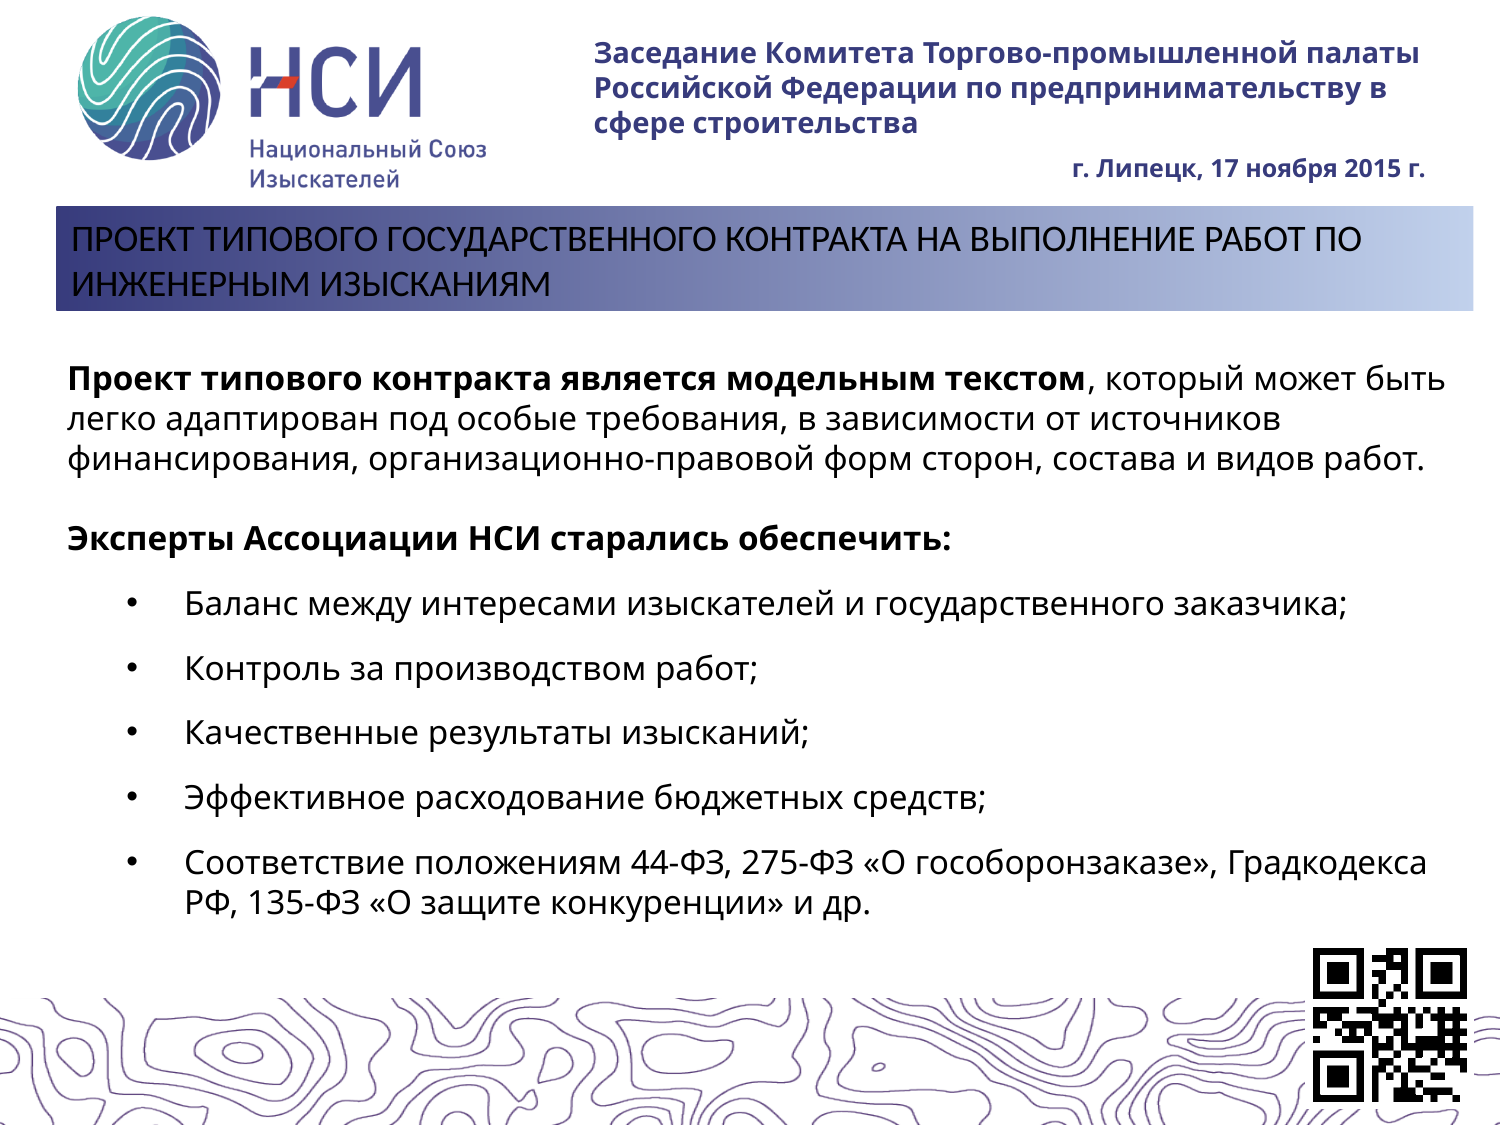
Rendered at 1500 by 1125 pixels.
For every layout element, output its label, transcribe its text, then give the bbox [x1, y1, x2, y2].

text_box г. Липецк, 17 ноября 2015 г. [1057, 145, 1471, 190]
text_box Заседание Комитета Торгово-промышленной палаты Российской Федерации по предпринимательству в сфере строительства [578, 27, 1474, 147]
text_box Проект типового контракта является модельным текстом, который может быть легко адаптирован под особые требования, в зависимости от источников финансирования, организационно-правовой форм сторон, состава и видов работ. Эксперты Ассоциации НСИ старались обеспечить: Баланс между интересами изыскателей и государственного заказчика; Контроль за производством работ; Качественные результаты изысканий; Эффективное расходование бюджетных средств; Соответствие положениям 44-ФЗ, 275-ФЗ «О гособоронзаказе», Градкодекса РФ, 135-ФЗ «О защите конкуренции» и др. [52, 349, 1467, 996]
text_box ПРОЕКТ ТИПОВОГО ГОСУДАРСТВЕННОГО КОНТРАКТА НА ВЫПОЛНЕНИЕ РАБОТ ПО ИНЖЕНЕРНЫМ ИЗЫСКАНИЯМ [56, 206, 1474, 311]
picture [56, 0, 509, 207]
picture [0, 940, 1500, 1125]
